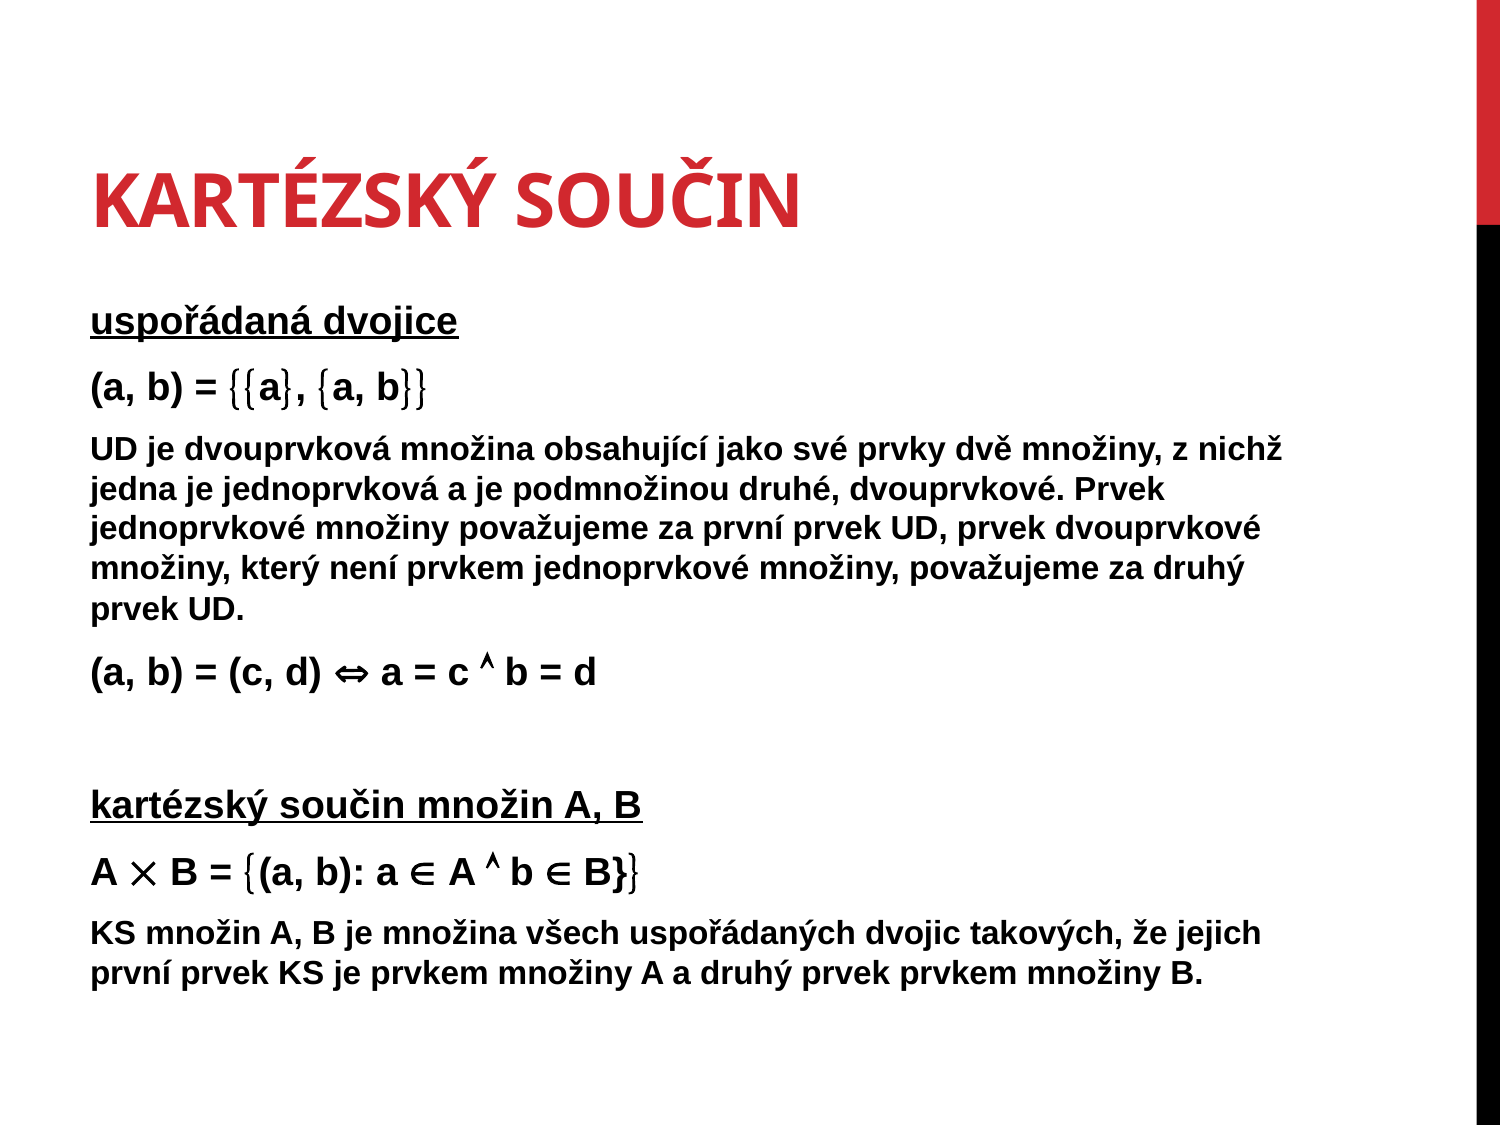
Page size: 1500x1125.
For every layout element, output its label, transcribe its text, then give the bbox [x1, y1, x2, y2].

title Kartézský součin [75, 25, 1025, 250]
list uspořádaná dvojice (a, b) = a, a, b UD je dvouprvková množina obsahující jako své prvky dvě množiny, z nichž jedna je jednoprvková a je podmnožinou druhé, dvouprvkové. Prvek jednoprvkové množiny považujeme za první prvek UD, prvek dvouprvkové množiny, který není prvkem jednoprvkové množiny, považujeme za druhý prvek UD. (a, b) = (c, d)  a = c  b = d kartézský součin množin A, B A  B = (a, b): a  A  b  B} KS množin A, B je množina všech uspořádaných dvojic takových, že jejich první prvek KS je prvkem množiny A a druhý prvek prvkem množiny B. [75, 287, 1325, 1005]
